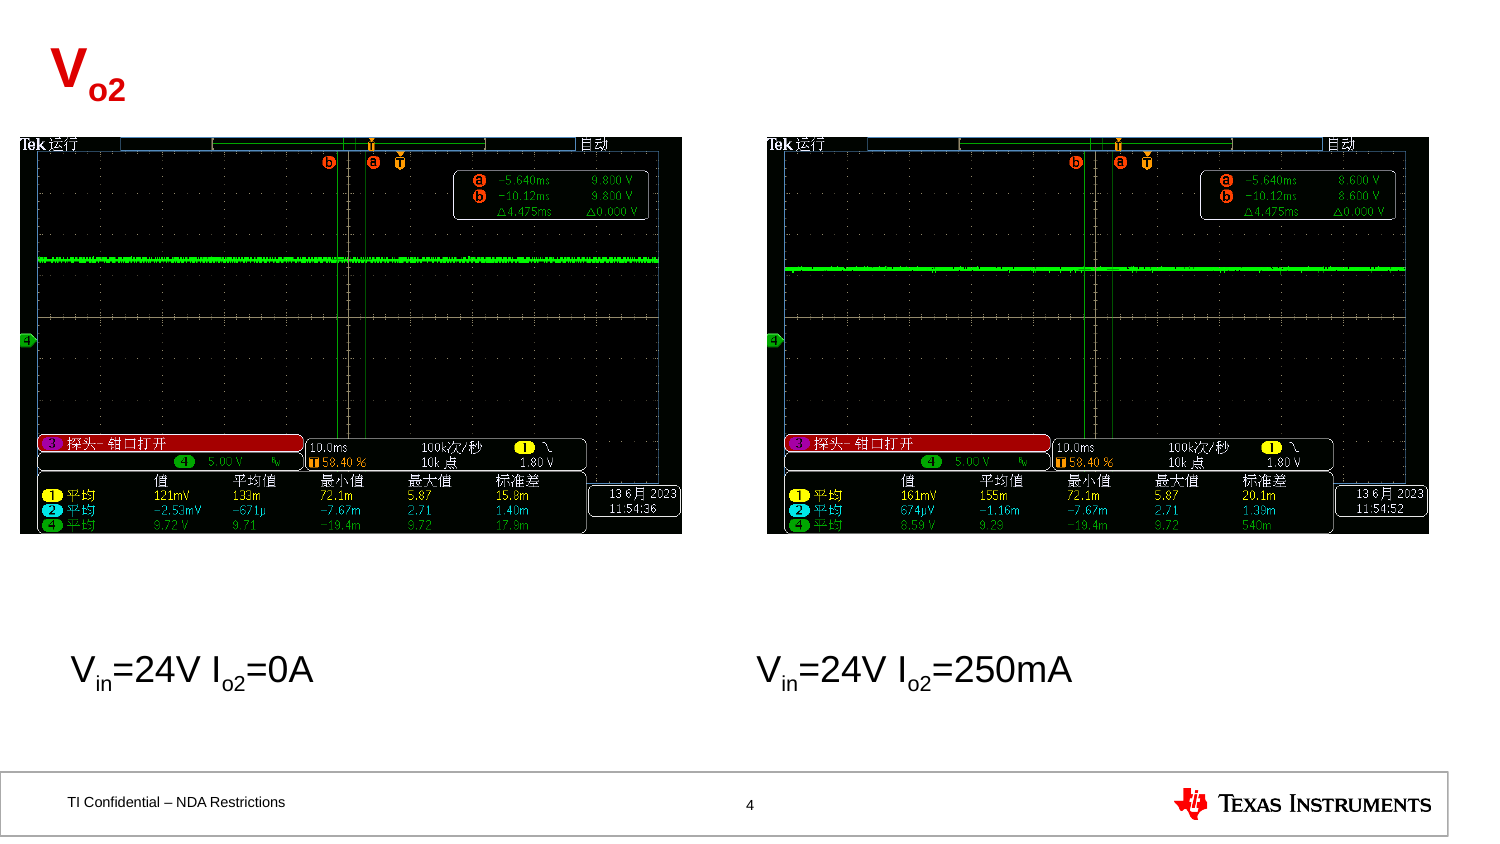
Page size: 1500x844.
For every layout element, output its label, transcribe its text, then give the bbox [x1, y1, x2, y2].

text_box Vin=24V Io2=0A [55, 637, 526, 703]
picture [767, 137, 1429, 535]
text_box Vin=24V Io2=250mA [741, 637, 1146, 703]
picture [1174, 788, 1431, 820]
title Vo2 [37, 17, 1426, 119]
picture [20, 137, 682, 535]
